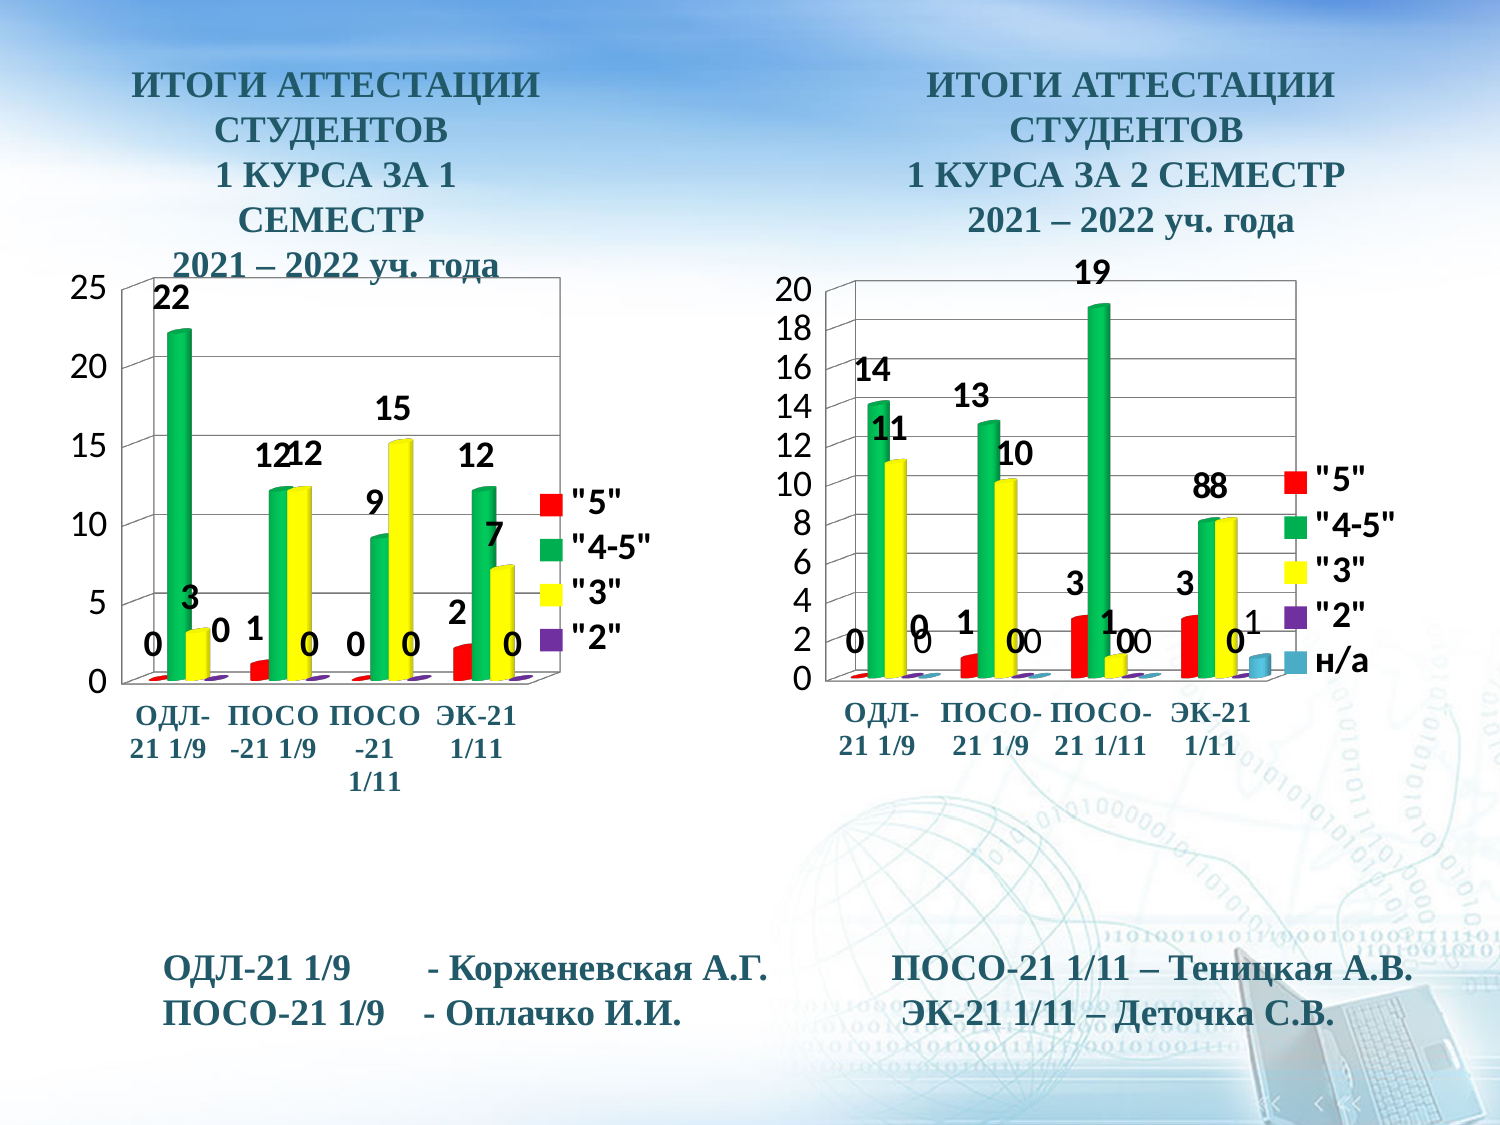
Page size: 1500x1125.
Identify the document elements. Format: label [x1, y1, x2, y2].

picture [0, 0, 1500, 1125]
chart [45, 249, 679, 897]
chart [745, 249, 1423, 897]
